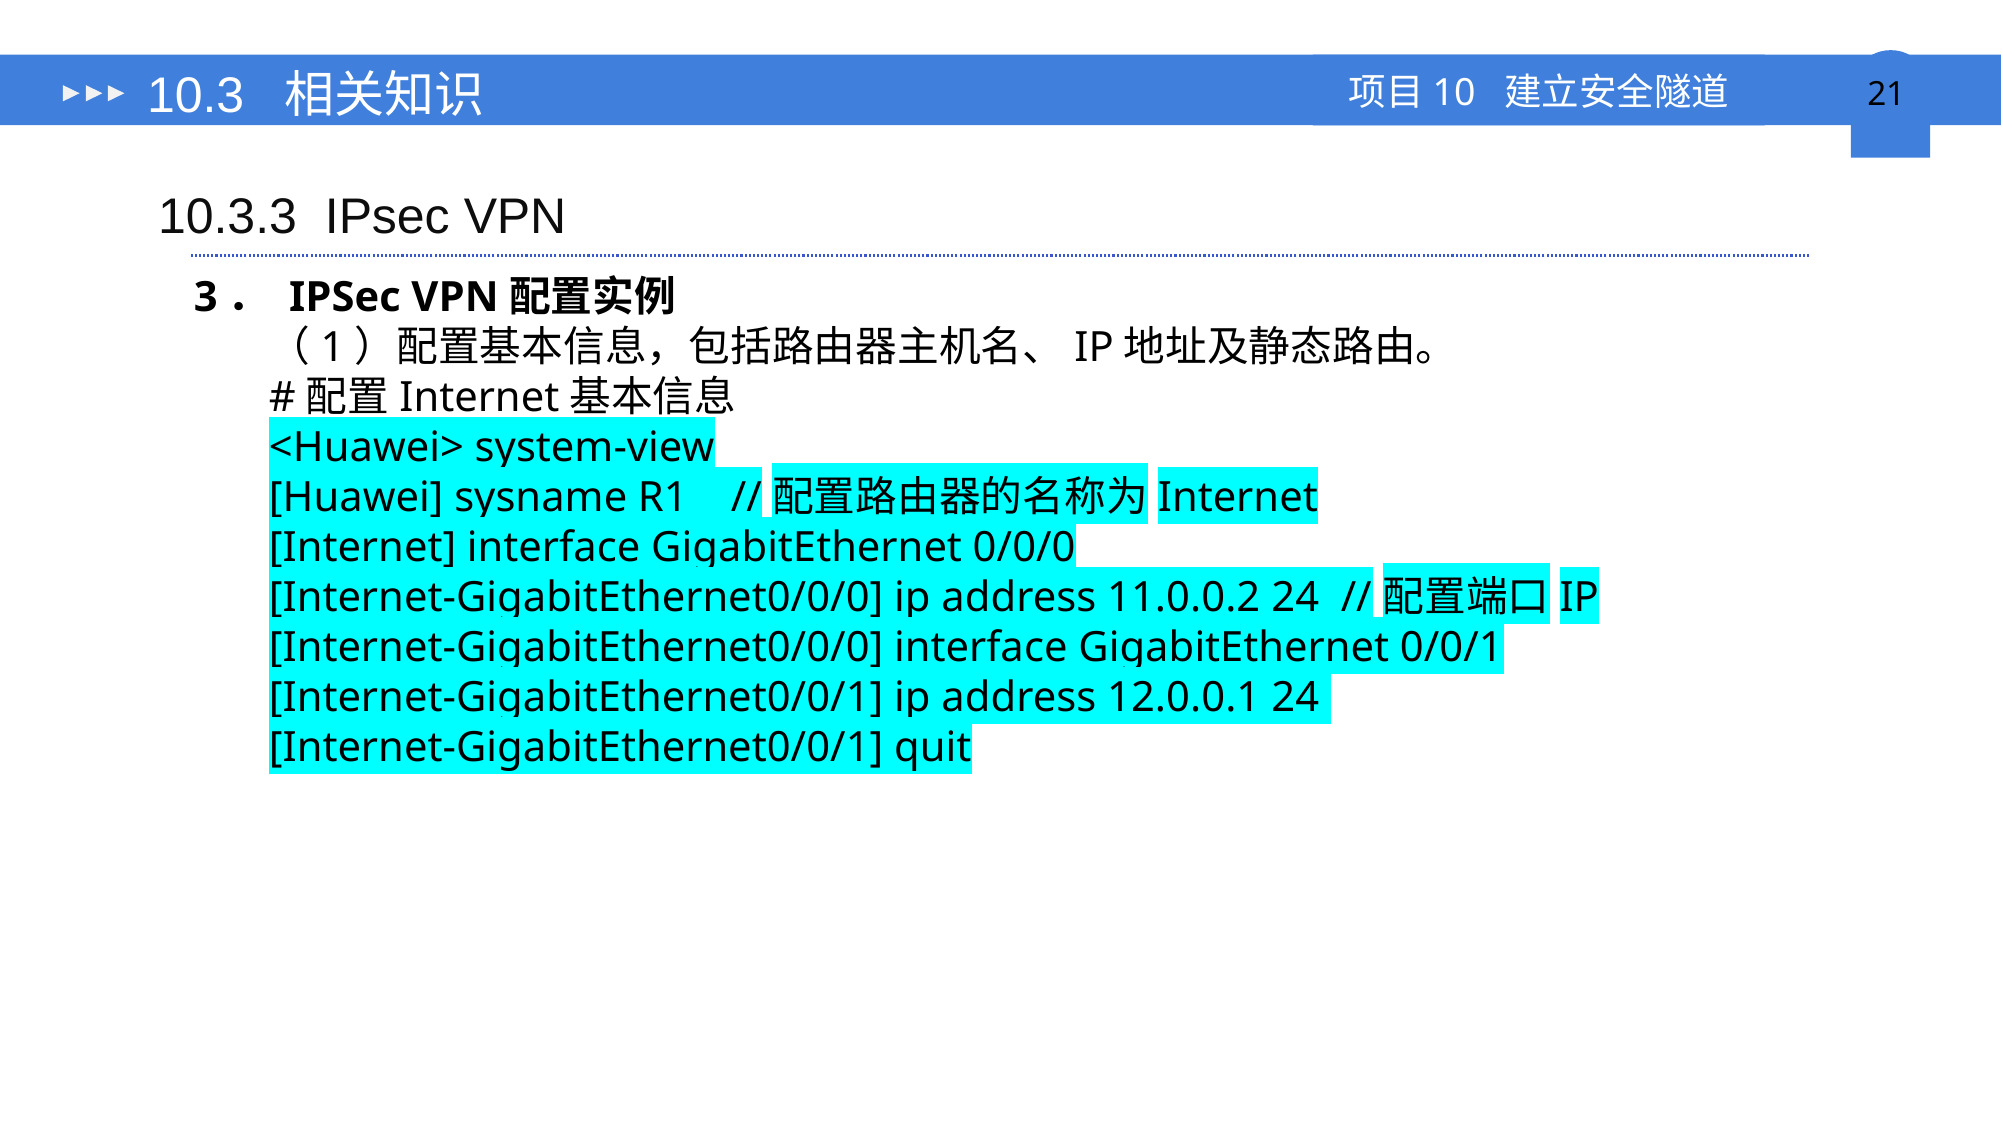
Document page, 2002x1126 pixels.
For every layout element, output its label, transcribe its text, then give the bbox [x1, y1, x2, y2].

text_box 3． IPSec VPN配置实例 （1）配置基本信息，包括路由器主机名、IP地址及静态路由。 #配置Internet基本信息 <Huawei> system-view [Huawei] sysname R1 //配置路由器的名称为Internet [Internet] interface GigabitEthernet 0/0/0 [Internet-GigabitEthernet0/0/0] ip address 11.0.0.2 24 //配置端口IP [Internet-GigabitEthernet0/0/0] interface GigabitEthernet 0/0/1 [Internet-GigabitEthernet0/0/1] ip address 12.0.0.1 24 [Internet-GigabitEthernet0/0/1] quit [179, 262, 1833, 778]
list 10.3.3 IPsec VPN [138, 161, 1901, 238]
title 10.3 相关知识 [127, 59, 1207, 126]
